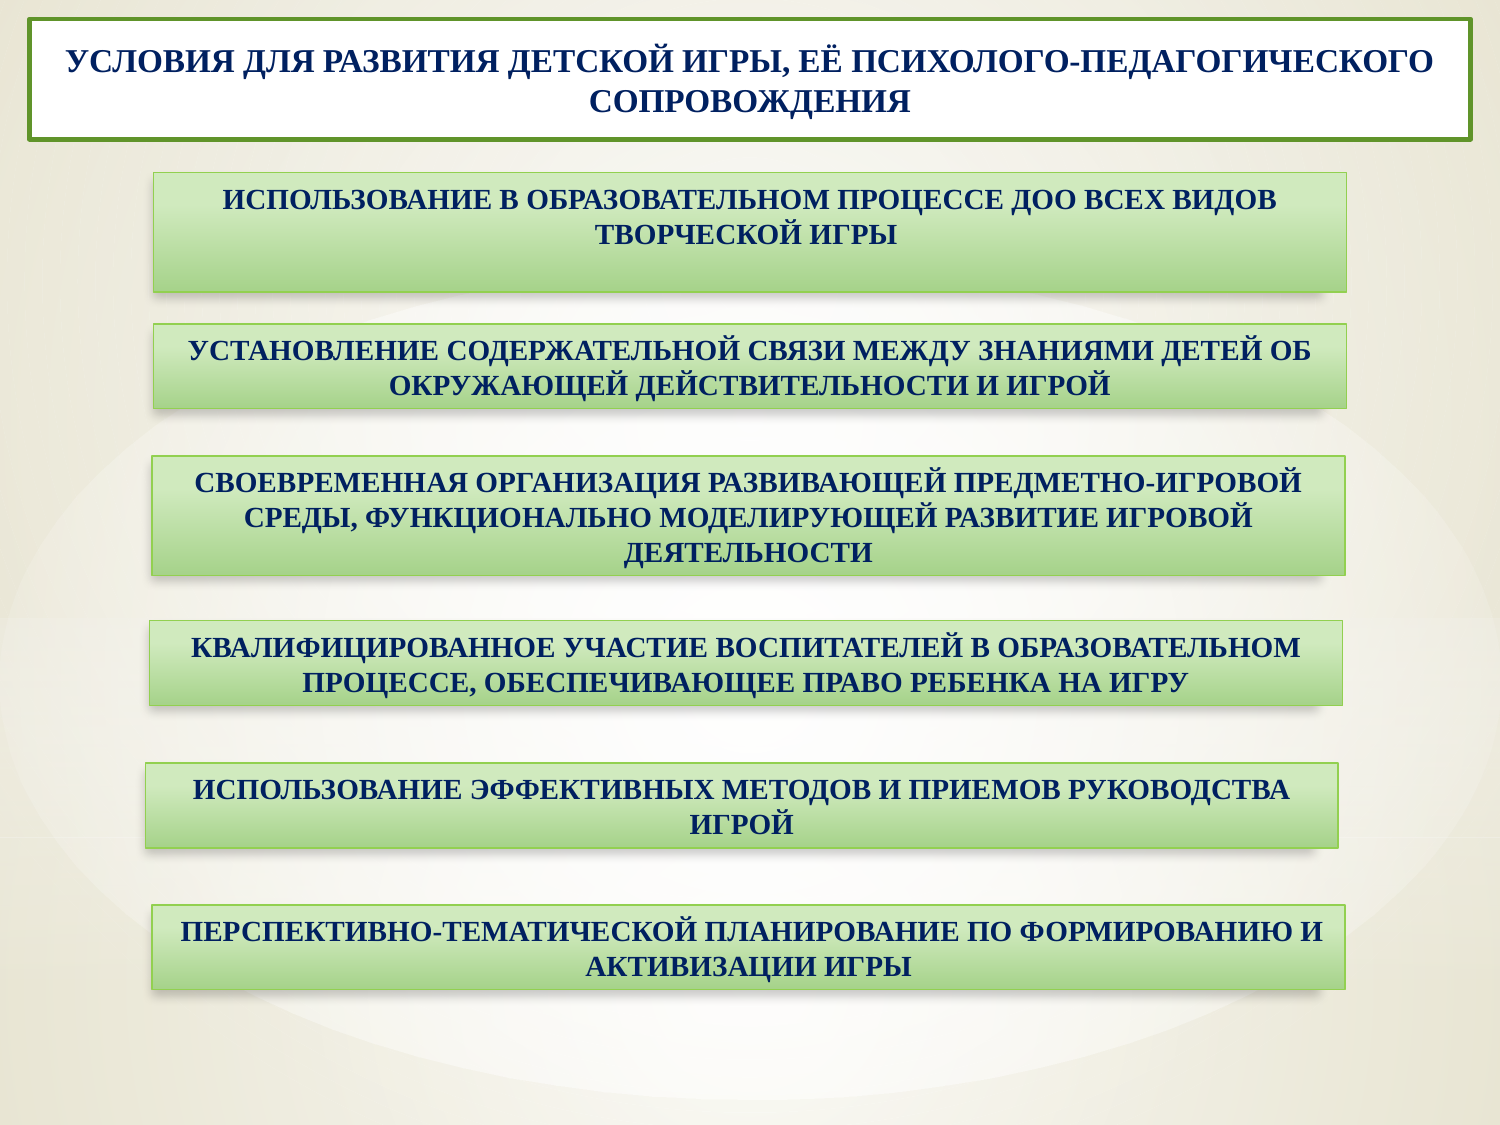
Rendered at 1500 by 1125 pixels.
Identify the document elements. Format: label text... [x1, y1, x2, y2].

text_box ИСПОЛЬЗОВАНИЕ ЭФФЕКТИВНЫХ МЕТОДОВ И ПРИЕМОВ РУКОВОДСТВА ИГРОЙ [145, 762, 1339, 849]
text_box УСЛОВИЯ ДЛЯ РАЗВИТИЯ ДЕТСКОЙ ИГРЫ, ЕЁ ПСИХОЛОГО-ПЕДАГОГИЧЕСКОГО СОПРОВОЖДЕНИЯ [28, 18, 1472, 140]
text_box СВОЕВРЕМЕННАЯ ОРГАНИЗАЦИЯ РАЗВИВАЮЩЕЙ ПРЕДМЕТНО-ИГРОВОЙ СРЕДЫ, ФУНКЦИОНАЛЬНО МОДЕЛИРУЮЩЕЙ РАЗВИТИЕ ИГРОВОЙ ДЕЯТЕЛЬНОСТИ [151, 455, 1346, 576]
text_box ПЕРСПЕКТИВНО-ТЕМАТИЧЕСКОЙ ПЛАНИРОВАНИЕ ПО ФОРМИРОВАНИЮ И АКТИВИЗАЦИИ ИГРЫ [151, 904, 1346, 990]
text_box КВАЛИФИЦИРОВАННОЕ УЧАСТИЕ ВОСПИТАТЕЛЕЙ В ОБРАЗОВАТЕЛЬНОМ ПРОЦЕССЕ, ОБЕСПЕЧИВАЮЩЕЕ ПРАВО РЕБЕНКА НА ИГРУ [149, 620, 1343, 706]
text_box УСТАНОВЛЕНИЕ СОДЕРЖАТЕЛЬНОЙ СВЯЗИ МЕЖДУ ЗНАНИЯМИ ДЕТЕЙ ОБ ОКРУЖАЮЩЕЙ ДЕЙСТВИТЕЛЬНОСТИ И ИГРОЙ [153, 323, 1347, 409]
text_box ИСПОЛЬЗОВАНИЕ В ОБРАЗОВАТЕЛЬНОМ ПРОЦЕССЕ ДОО ВСЕХ ВИДОВ ТВОРЧЕСКОЙ ИГРЫ [153, 172, 1347, 293]
